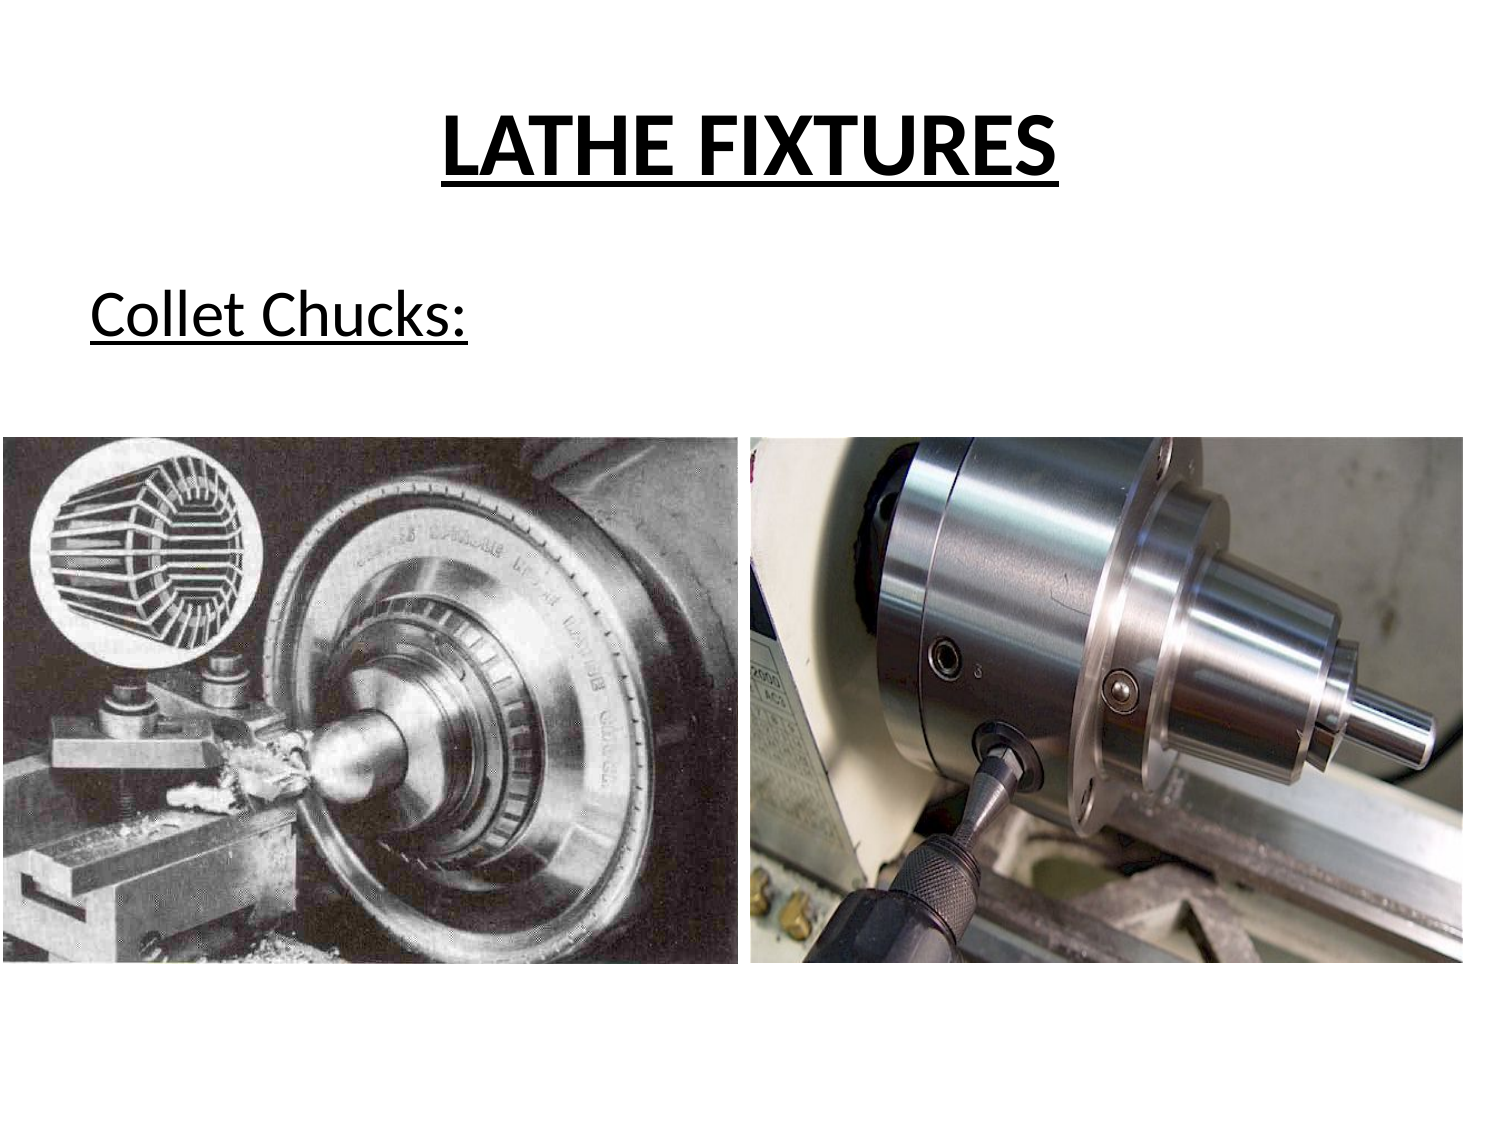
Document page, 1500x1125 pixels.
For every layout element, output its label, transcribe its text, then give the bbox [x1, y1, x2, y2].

list Collet Chucks: [75, 262, 1425, 1005]
picture [3, 437, 738, 964]
picture [749, 437, 1463, 963]
title LATHE FIXTURES [75, 45, 1425, 233]
